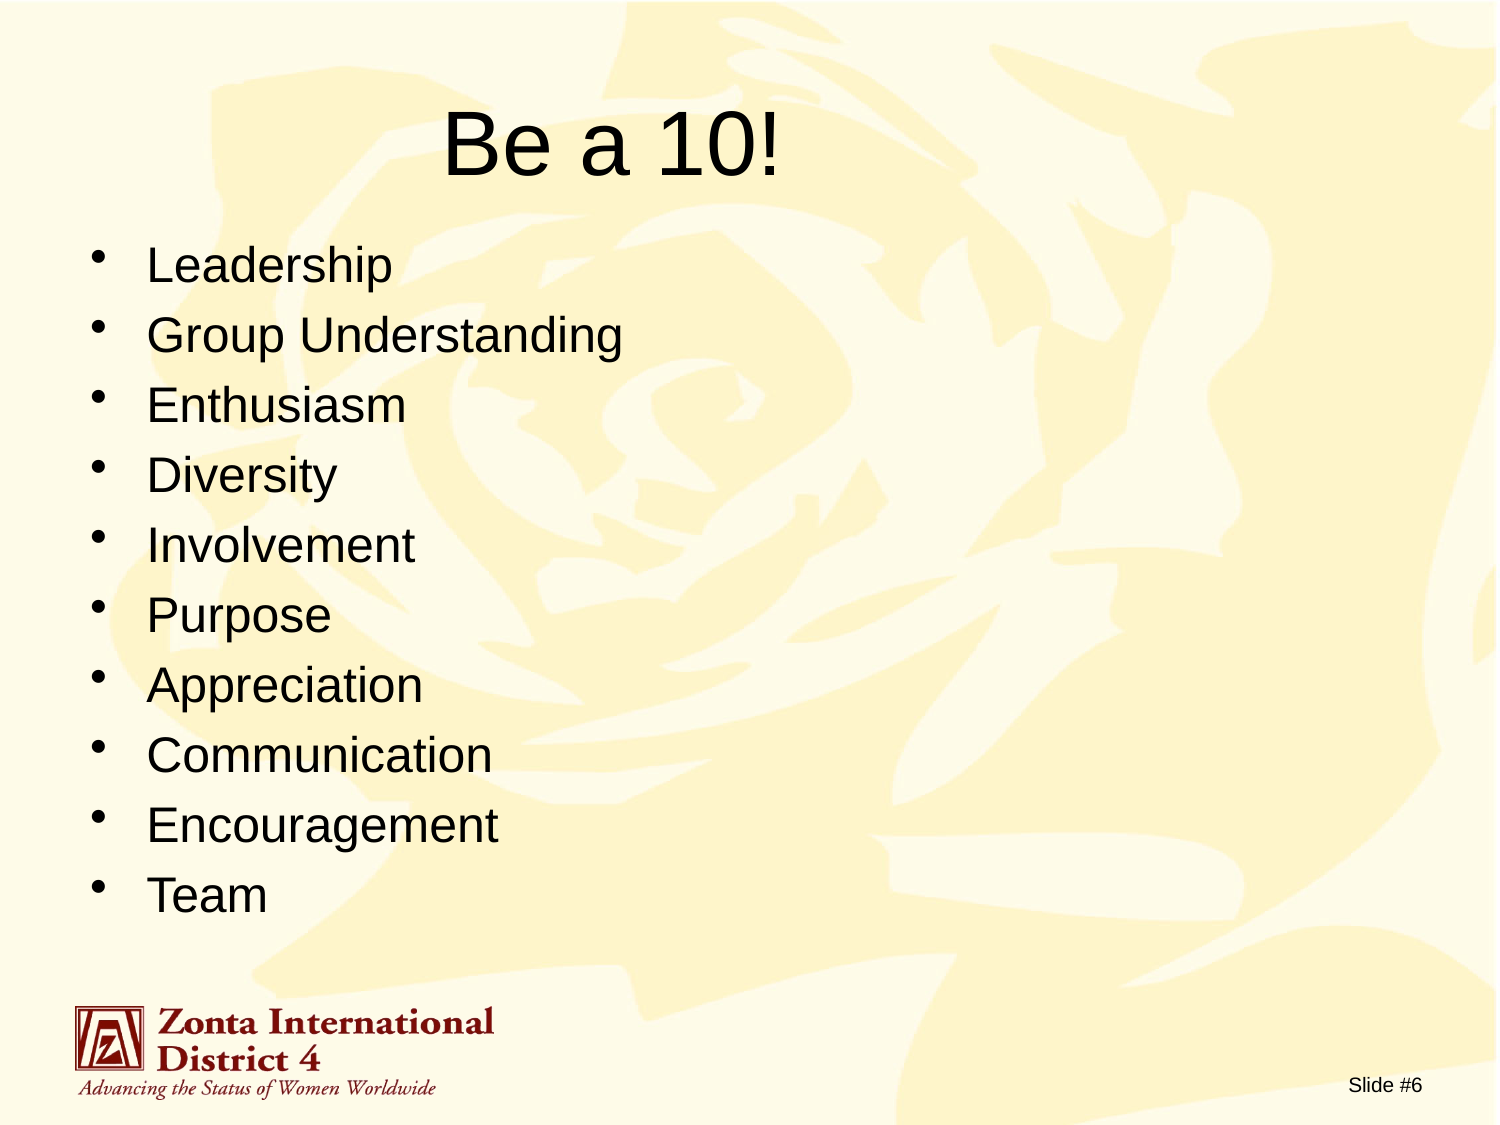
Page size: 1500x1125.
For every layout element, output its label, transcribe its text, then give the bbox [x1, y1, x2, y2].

picture [0, 0, 1500, 1125]
title Be a 10! [74, 44, 1151, 224]
list Leadership Group Understanding Enthusiasm Diversity Involvement Purpose Appreciation Communication Encouragement Team [74, 224, 1426, 1006]
